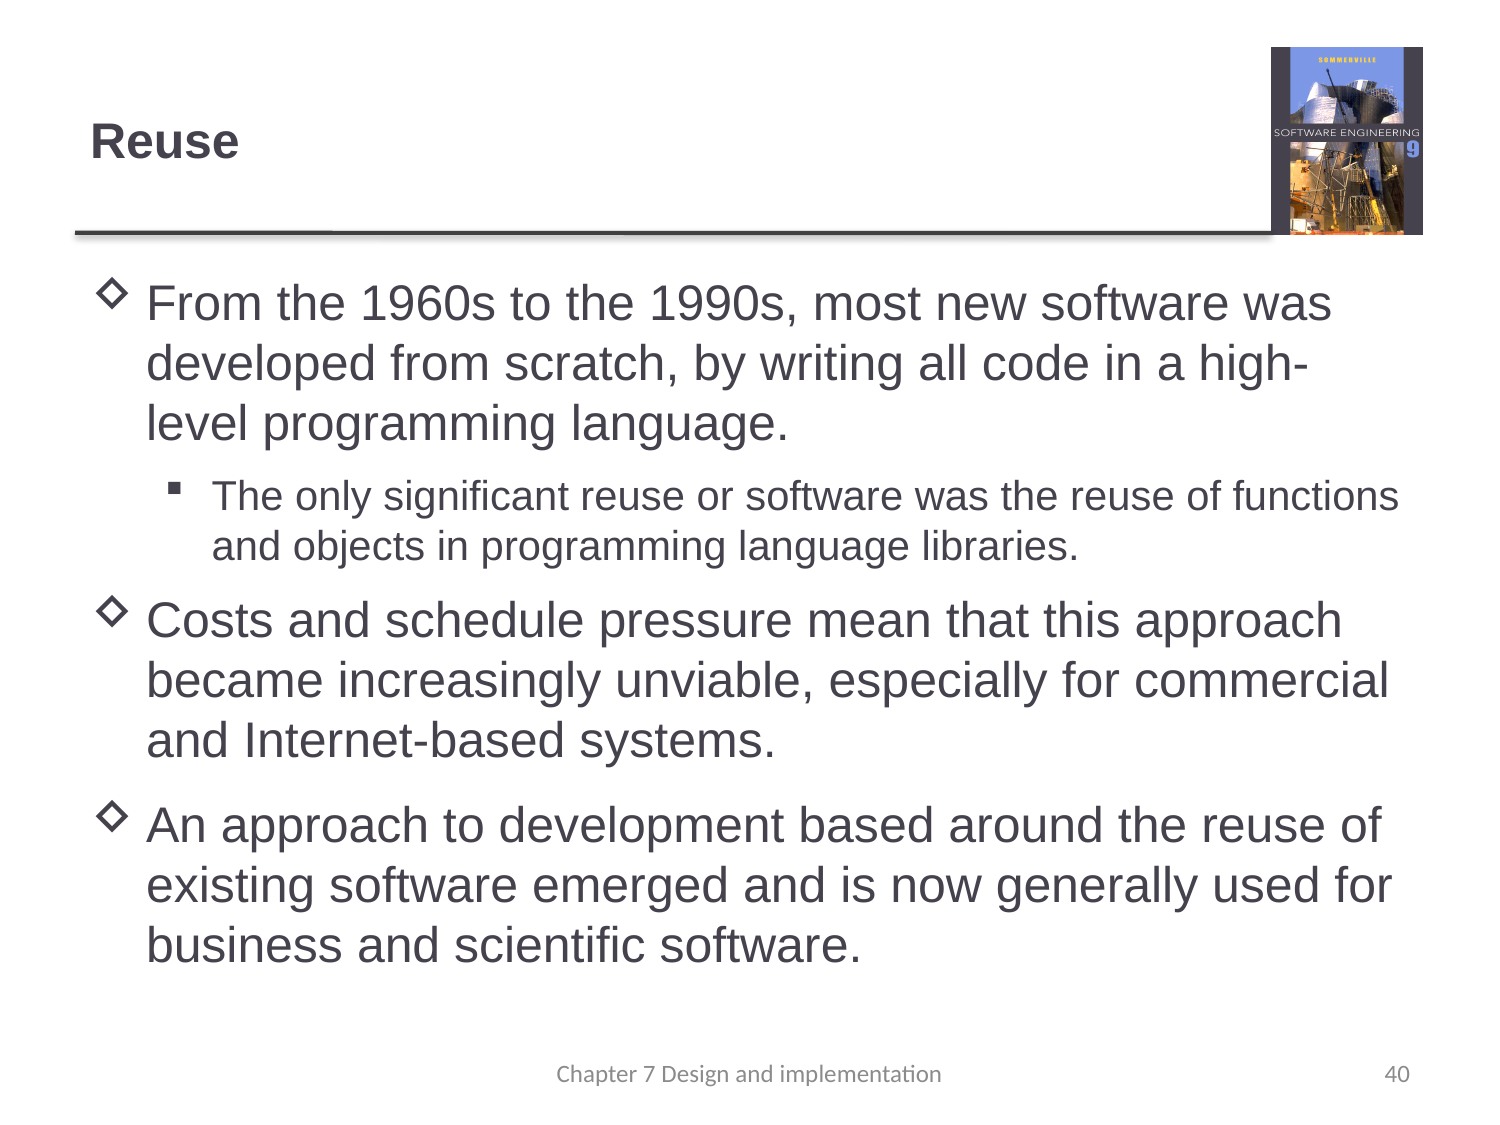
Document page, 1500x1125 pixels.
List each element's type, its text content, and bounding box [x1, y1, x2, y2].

footer Chapter 7 Design and implementation [512, 1042, 988, 1103]
list From the 1960s to the 1990s, most new software was developed from scratch, by writing all code in a high-level programming language. The only significant reuse or software was the reuse of functions and objects in programming language libraries. Costs and schedule pressure mean that this approach became increasingly unviable, especially for commercial and Internet-based systems. An approach to development based around the reuse of existing software emerged and is now generally used for business and scientific software. [75, 262, 1425, 1005]
slide_number 40 [1074, 1042, 1425, 1103]
picture [1272, 47, 1423, 235]
title Reuse [74, 44, 1272, 233]
